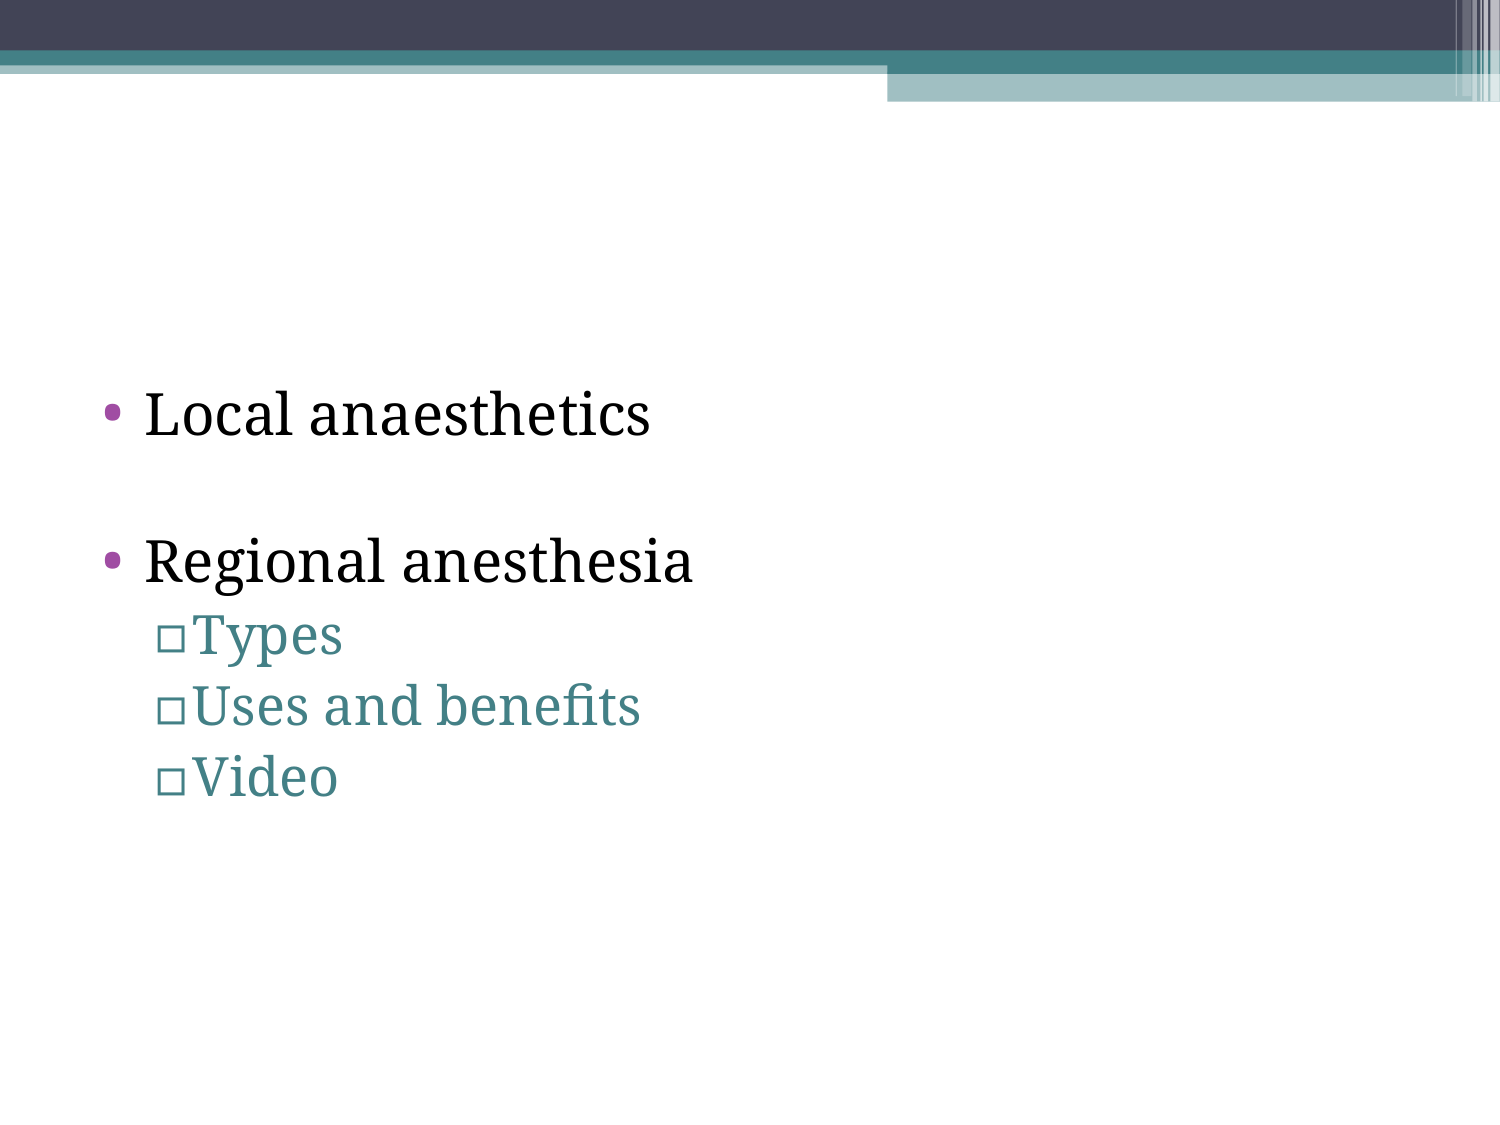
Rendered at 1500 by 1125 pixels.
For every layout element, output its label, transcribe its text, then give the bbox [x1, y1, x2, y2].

text_box Local anaesthetics Regional anesthesia Types Uses and benefits Video [70, 292, 1425, 950]
